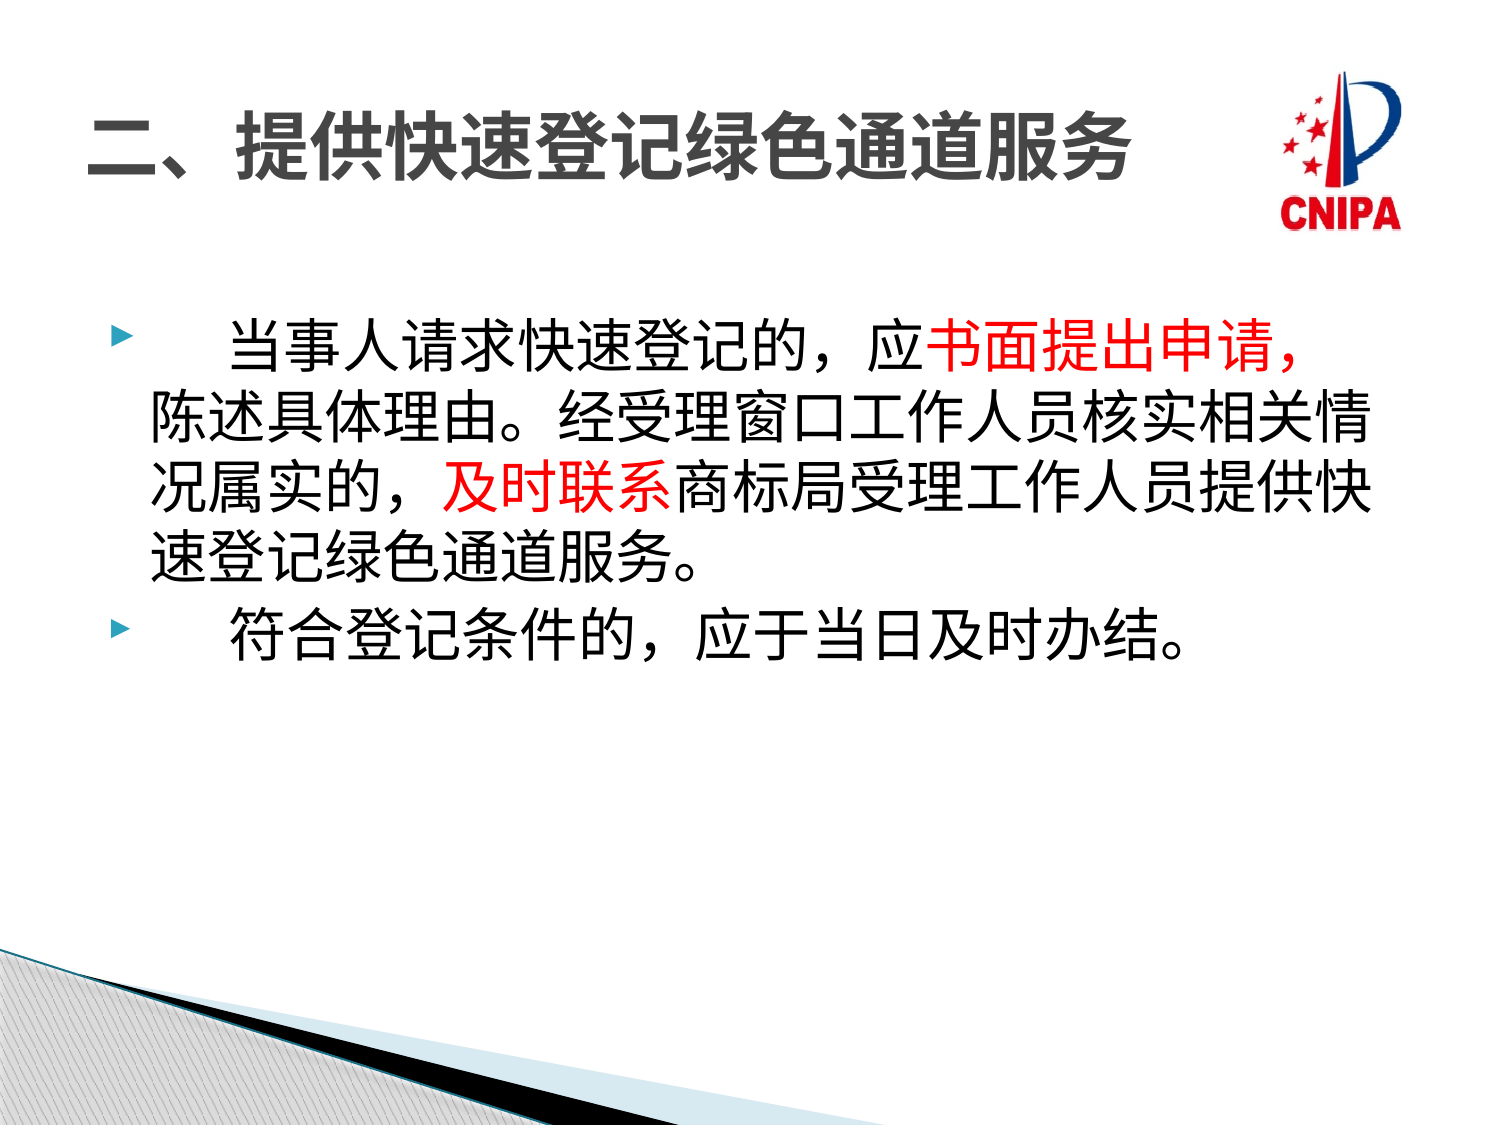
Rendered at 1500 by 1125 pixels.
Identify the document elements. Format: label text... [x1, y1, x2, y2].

list 当事人请求快速登记的，应书面提出申请，陈述具体理由。经受理窗口工作人员核实相关情况属实的，及时联系商标局受理工作人员提供快速登记绿色通道服务。 符合登记条件的，应于当日及时办结。 [75, 292, 1395, 986]
title 二、提供快速登记绿色通道服务 [70, 117, 1201, 263]
picture [1206, 46, 1477, 258]
